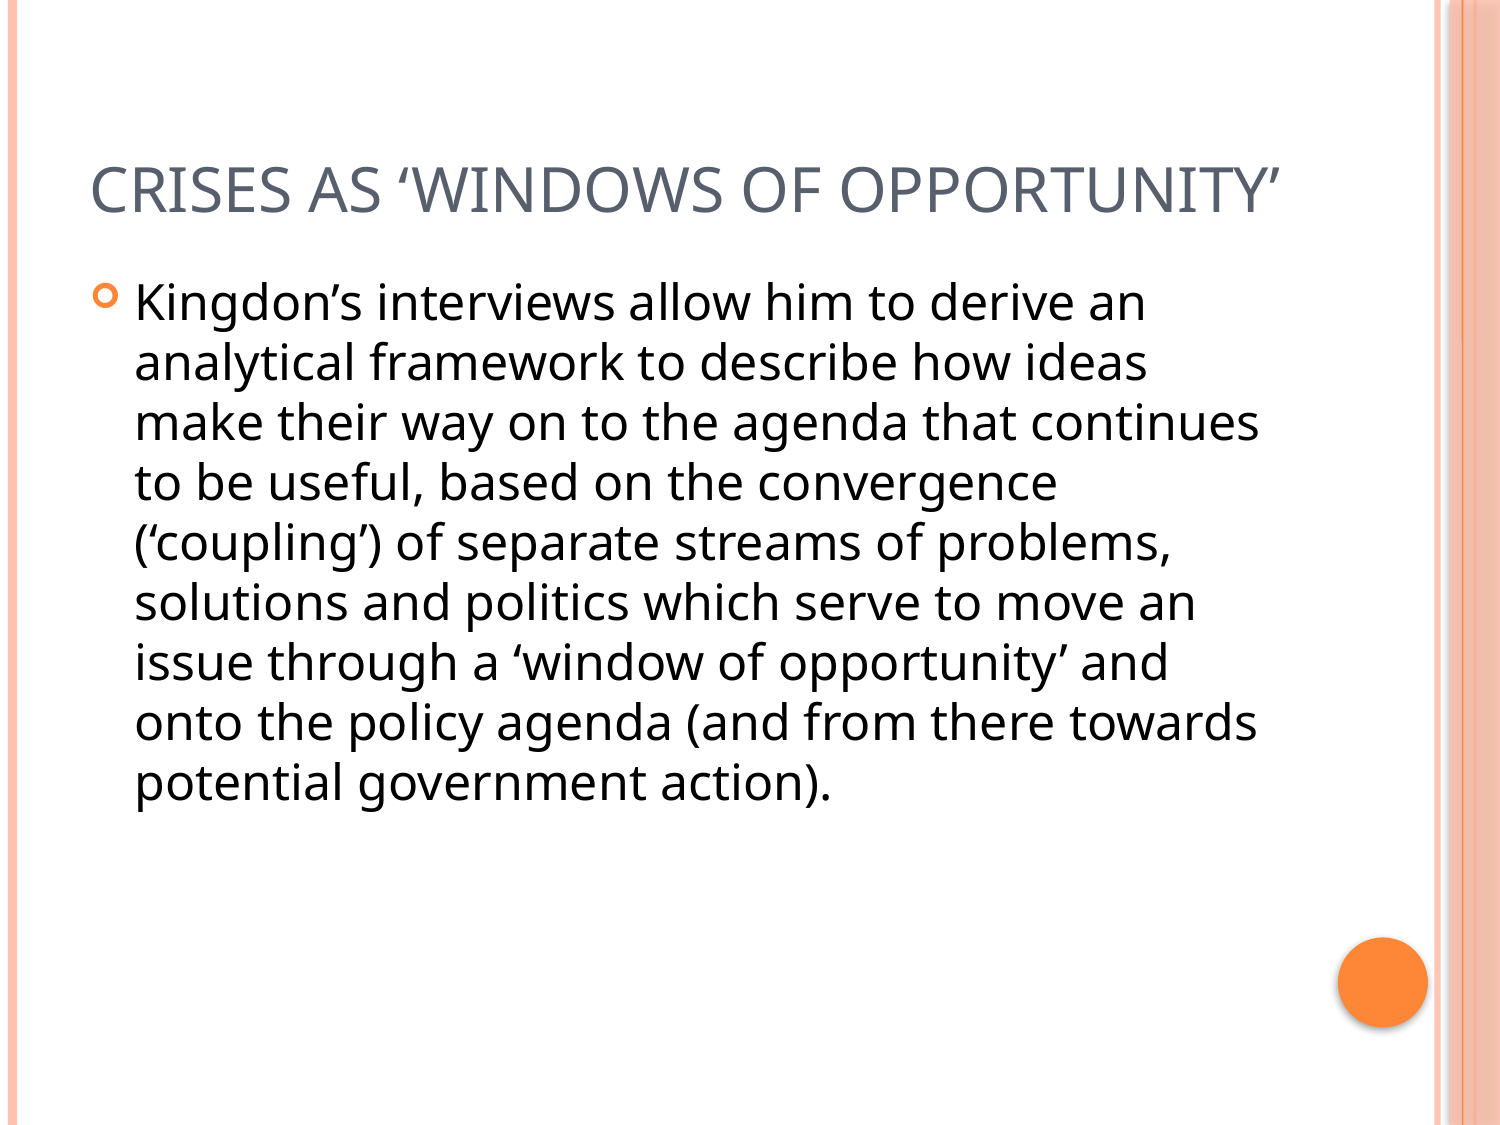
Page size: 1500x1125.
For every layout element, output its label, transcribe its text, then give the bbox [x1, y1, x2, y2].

title Crises as ‘windows of Opportunity’ [75, 45, 1300, 233]
list Kingdon’s interviews allow him to derive an analytical framework to describe how ideas make their way on to the agenda that continues to be useful, based on the convergence (‘coupling’) of separate streams of problems, solutions and politics which serve to move an issue through a ‘window of opportunity’ and onto the policy agenda (and from there towards potential government action). [75, 262, 1300, 1062]
